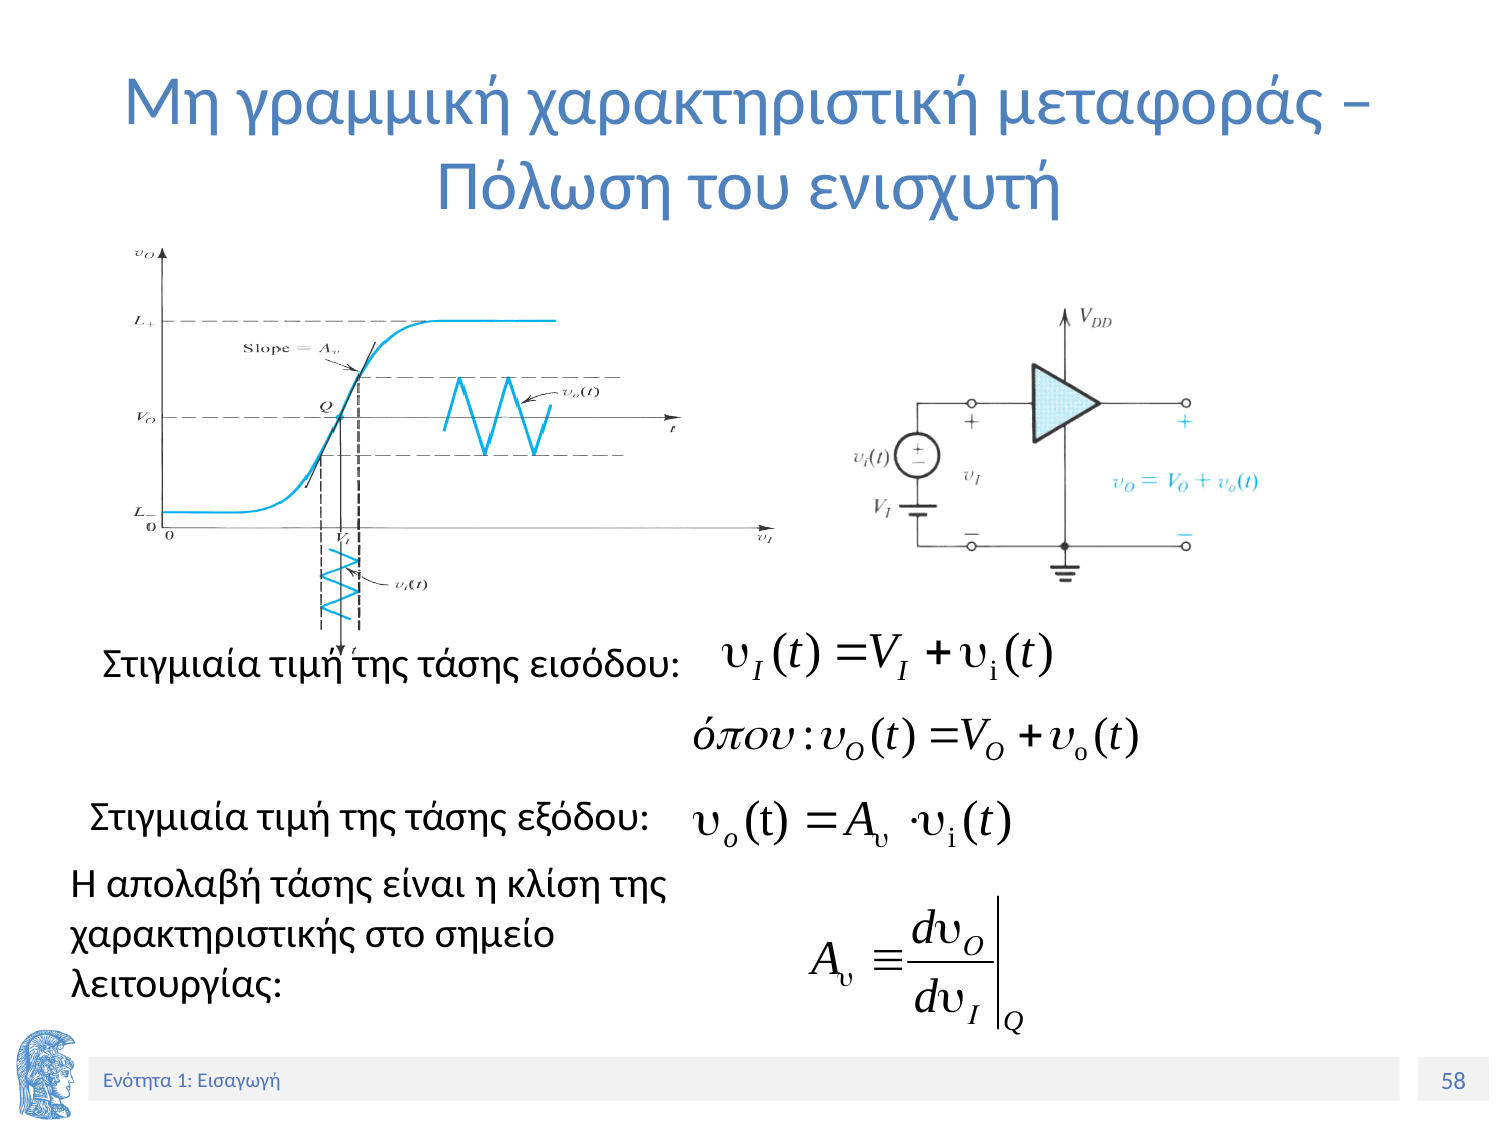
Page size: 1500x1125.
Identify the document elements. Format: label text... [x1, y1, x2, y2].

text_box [799, 885, 1034, 1048]
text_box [686, 785, 1020, 861]
text_box Στιγμιαία τιμή της τάσης εισόδου: [87, 610, 761, 712]
picture [9, 1026, 81, 1120]
title Μη γραμμική χαρακτηριστική μεταφοράς – Πόλωση του ενισχυτή [75, 45, 1425, 233]
text_box Η απολαβή τάσης είναι η κλίση της χαρακτηριστικής στο σημείο λειτουργίας: [55, 862, 793, 1000]
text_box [686, 702, 1148, 773]
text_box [714, 617, 1063, 689]
picture [848, 302, 1264, 594]
picture [123, 235, 780, 662]
text_box Στιγμιαία τιμή της τάσης εξόδου: [74, 761, 671, 862]
